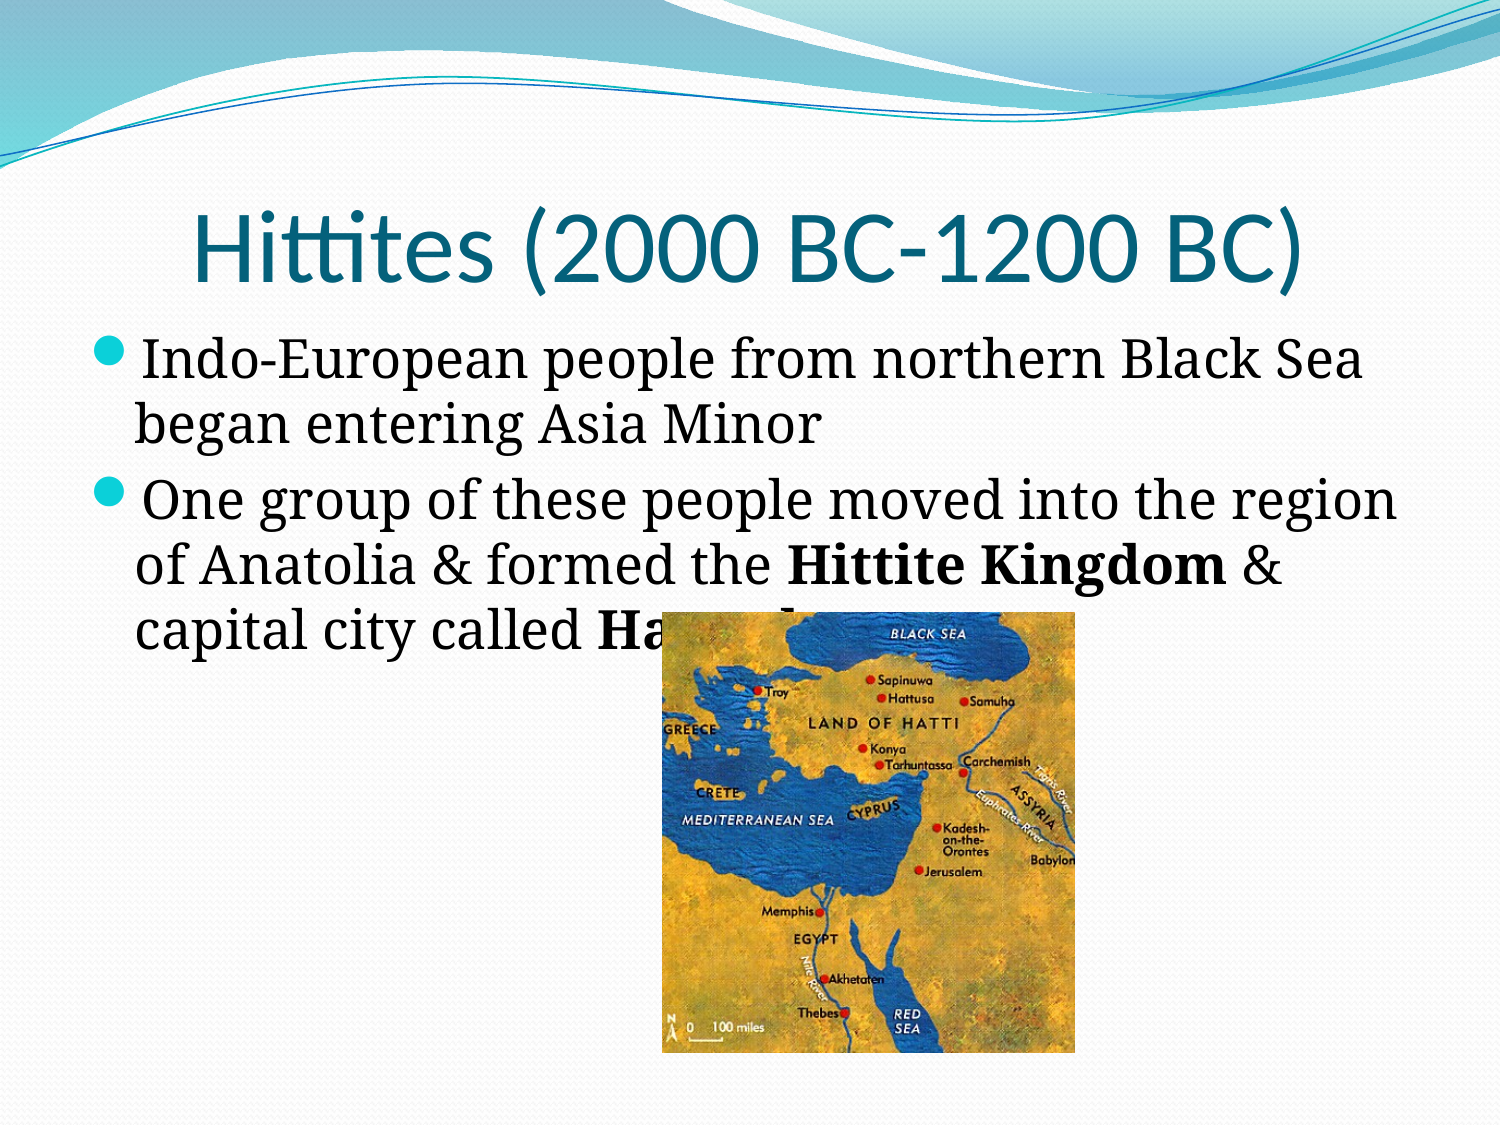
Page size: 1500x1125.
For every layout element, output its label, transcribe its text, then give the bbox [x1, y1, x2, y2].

title Hittites (2000 BC-1200 BC) [75, 115, 1425, 303]
list Indo-European people from northern Black Sea began entering Asia Minor One group of these people moved into the region of Anatolia & formed the Hittite Kingdom & capital city called Hattusha [75, 317, 1425, 1038]
picture [662, 612, 1076, 1053]
